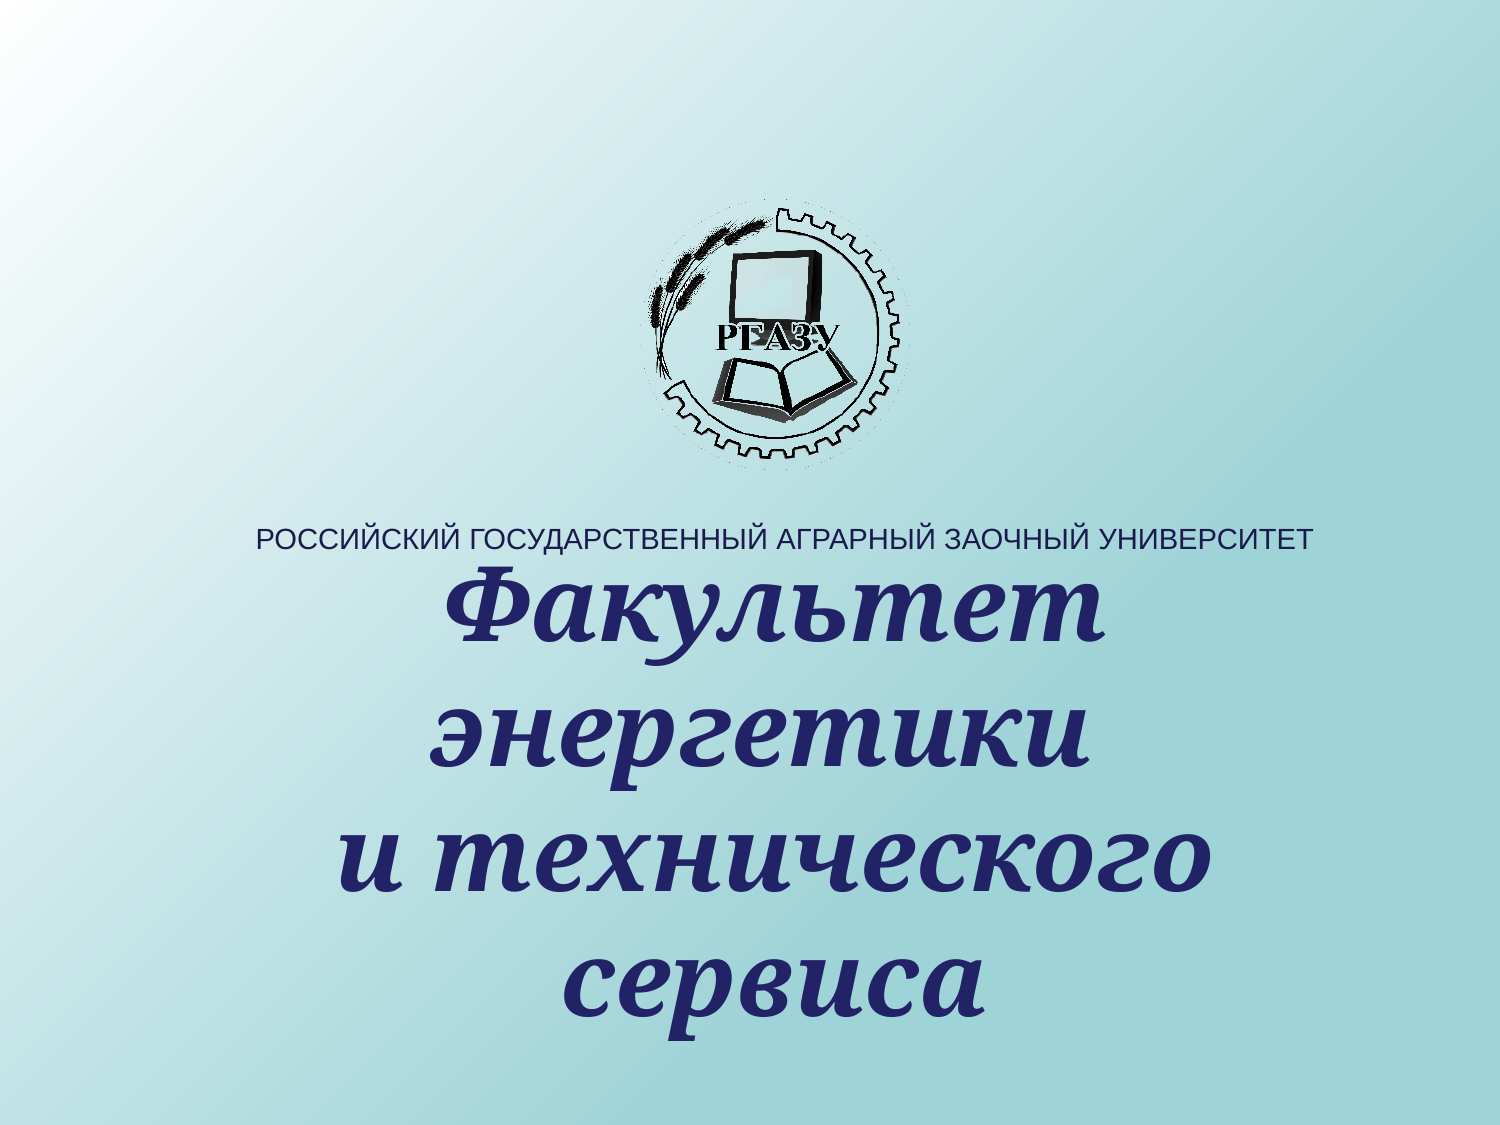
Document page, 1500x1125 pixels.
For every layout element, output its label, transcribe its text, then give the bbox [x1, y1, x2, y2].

picture [640, 199, 910, 470]
title Факультет энергетики и технического сервиса [124, 637, 1426, 938]
text_box РОССИЙСКИЙ ГОСУДАРСТВЕННЫЙ АГРАРНЫЙ ЗАОЧНЫЙ УНИВЕРСИТЕТ [199, 512, 1371, 625]
